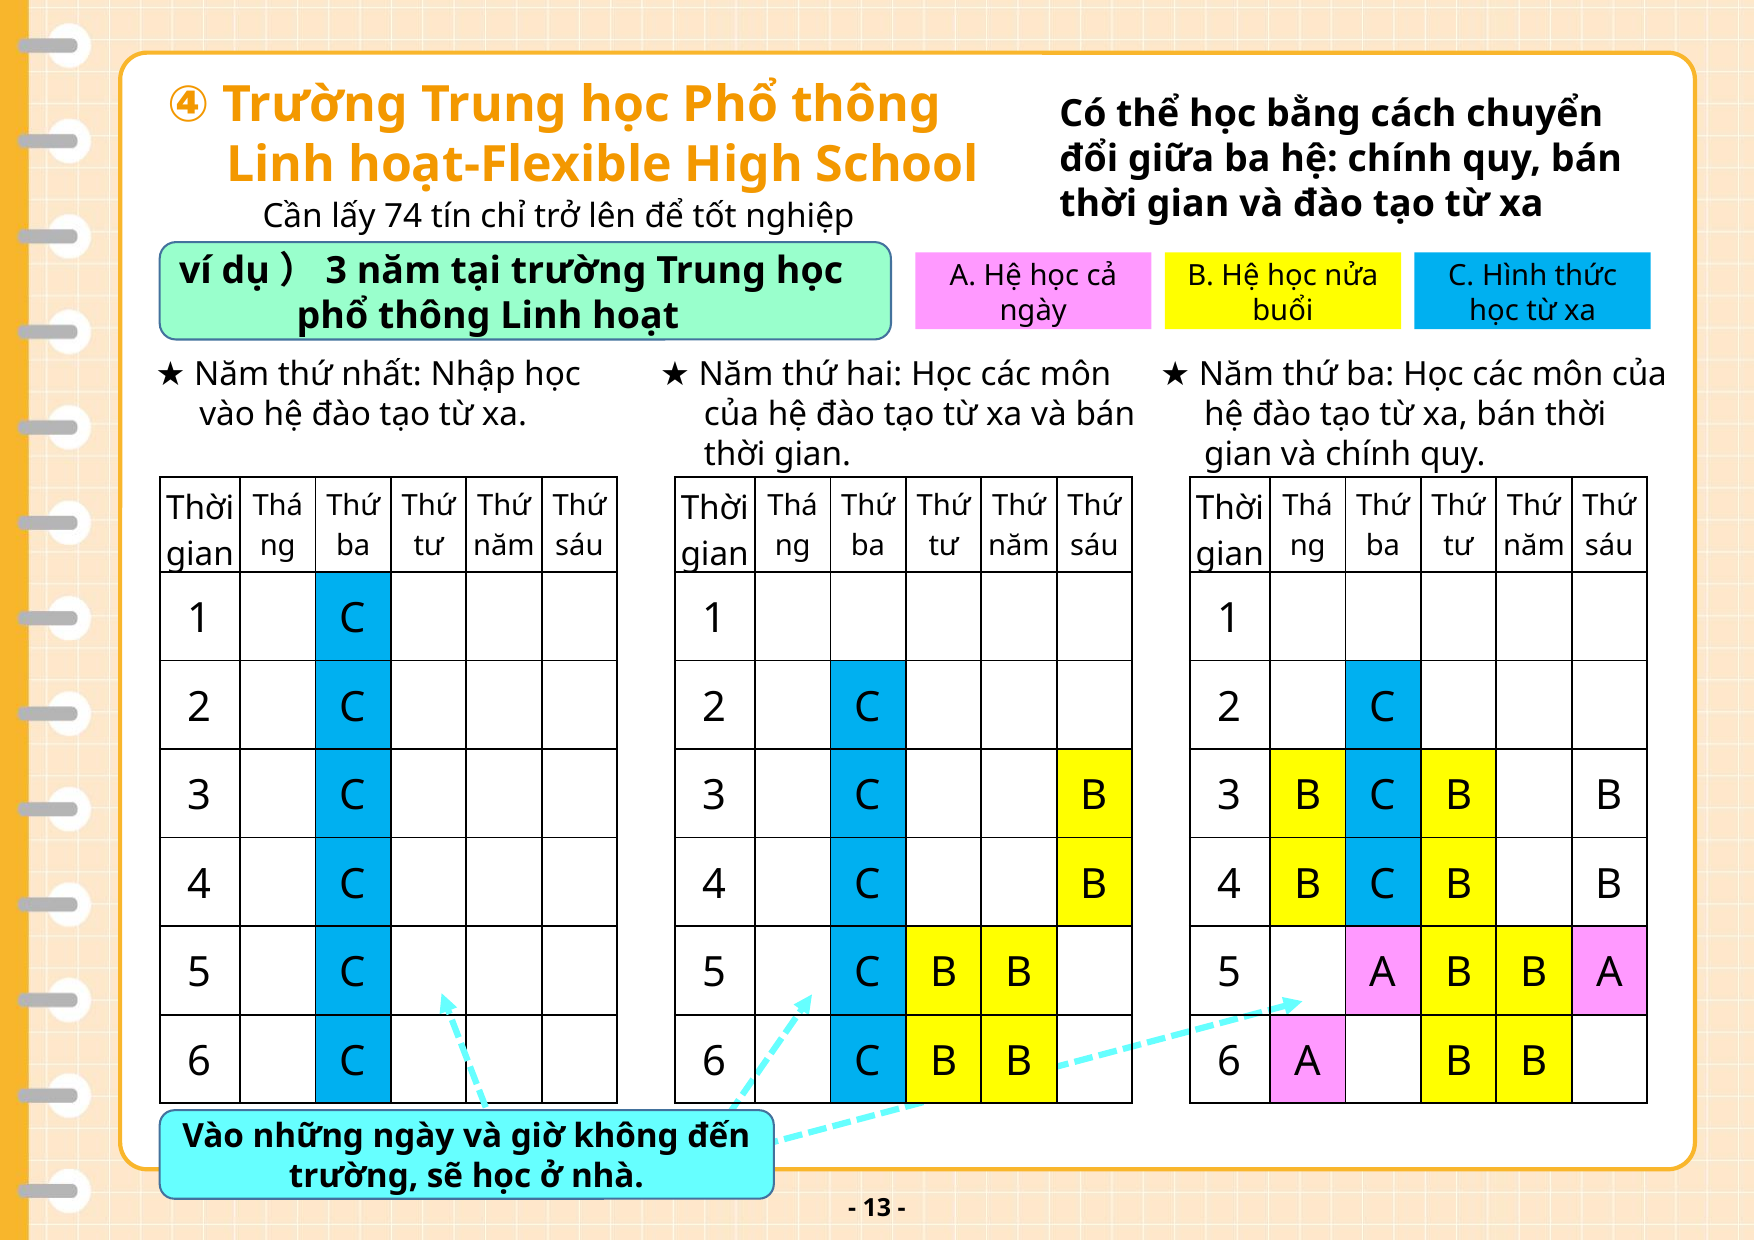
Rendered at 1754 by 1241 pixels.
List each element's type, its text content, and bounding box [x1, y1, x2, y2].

table_cell [392, 927, 465, 1014]
table_header Thời gian [676, 478, 754, 571]
table_cell 6 [676, 1016, 711, 1102]
text_box Vào những ngày và giờ không đến trường, sẽ học ở nhà. [158, 1109, 775, 1200]
table_header Thứ tư [907, 478, 980, 571]
table_cell [982, 838, 1056, 925]
table_cell C [316, 1016, 390, 1102]
table_cell C [316, 838, 390, 925]
table_header Tháng [241, 478, 315, 571]
table_header Thứ ba [1346, 478, 1420, 571]
table_cell [543, 573, 616, 660]
table_cell B [1271, 750, 1345, 837]
table_header Thứ sáu [1573, 478, 1646, 571]
text_box v [119, 51, 1696, 1171]
table_header Thứ năm [467, 478, 541, 571]
table_cell [756, 573, 830, 660]
table_cell B [1497, 927, 1571, 1014]
text_box B. Hệ học nửa buổi [1164, 252, 1402, 330]
table_cell 5 [161, 927, 239, 1014]
slide_number - 12 - [679, 1185, 1075, 1231]
table_cell 5 [1191, 927, 1269, 1001]
table_cell 2 [161, 661, 239, 748]
table_cell 4 [161, 838, 239, 925]
table_cell [1573, 1016, 1646, 1102]
table_cell [1497, 661, 1571, 748]
table_cell [907, 661, 980, 748]
table_cell 3 [1191, 750, 1269, 837]
table_cell [982, 750, 1056, 837]
table_header Tháng [756, 478, 830, 571]
text_box Có thể học bằng cách chuyển đổi giữa ba hệ: chính quy, bán thời gian và đào tạo từ xa [1044, 81, 1651, 232]
table_cell [241, 927, 315, 1014]
table_header Thứ năm [1497, 478, 1571, 571]
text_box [727, 994, 812, 1116]
table_header Thứ ba [831, 478, 905, 571]
table_cell [982, 573, 1056, 660]
table_cell [1346, 573, 1420, 660]
table_cell [467, 661, 541, 748]
text_box ★ Năm thứ ba: Học các môn của hệ đào tạo từ xa, bán thời gian và chính quy. [1145, 345, 1695, 480]
table_cell B [1573, 750, 1646, 837]
table_cell B [1058, 750, 1131, 837]
table_cell 3 [161, 750, 239, 837]
table_cell [1271, 661, 1345, 748]
picture [0, 0, 1754, 1240]
table_cell [756, 927, 830, 1001]
table_cell [1422, 573, 1495, 660]
table_cell [392, 661, 465, 748]
table_cell C [316, 927, 390, 1014]
table_cell C [316, 573, 390, 660]
table_cell B [1422, 838, 1495, 925]
table_cell [467, 573, 541, 660]
text_box C. Hình thức học từ xa [1414, 252, 1651, 330]
table_cell 2 [676, 661, 754, 748]
table_cell [467, 927, 541, 1014]
text_box ví dụ）3 năm tại trường Trung học phổ thông Linh hoạt [158, 241, 893, 341]
table_cell [907, 838, 980, 925]
table_cell [241, 573, 315, 660]
table_header Thứ sáu [543, 478, 616, 571]
table_cell C [1346, 661, 1420, 748]
table_cell C [1346, 750, 1420, 837]
table_cell C [316, 661, 390, 748]
table_cell [392, 573, 465, 660]
table_cell [486, 1016, 541, 1102]
table_cell [756, 750, 830, 837]
table_cell 1 [1191, 573, 1269, 660]
table_cell [1497, 573, 1571, 660]
table_header Thứ sáu [1058, 478, 1131, 571]
table_cell [543, 661, 616, 748]
table_cell [1497, 750, 1571, 837]
table_cell [467, 838, 541, 925]
table_cell C [831, 750, 905, 837]
table_cell [1271, 927, 1345, 1014]
text_box ④ Trường Trung học Phổ thông Linh hoạt-Flexible High School [152, 64, 1075, 199]
table_header Thứ ba [316, 478, 390, 571]
table_cell [543, 1016, 616, 1102]
table_cell [1346, 1016, 1420, 1102]
table_header Thời gian [161, 478, 239, 571]
table_cell B [1573, 838, 1646, 925]
table_header Thứ tư [392, 478, 465, 571]
table_cell [1422, 661, 1495, 748]
table_cell 6 [161, 1016, 239, 1102]
table_cell [1271, 573, 1345, 660]
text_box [441, 993, 486, 1108]
table_cell 4 [676, 838, 754, 925]
table_cell [543, 927, 616, 1014]
table_cell [1573, 573, 1646, 660]
table_cell [1058, 927, 1131, 1001]
table_cell [982, 661, 1056, 748]
table_cell [1573, 661, 1646, 748]
table_cell C [831, 927, 905, 1001]
table_cell B [1422, 1016, 1495, 1102]
table_cell 4 [1191, 838, 1269, 925]
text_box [711, 1001, 1303, 1159]
table_cell B [1058, 838, 1131, 925]
table_cell [241, 838, 315, 925]
text_box ★ Năm thứ hai: Học các môn của hệ đào tạo từ xa và bán thời gian. [645, 345, 1145, 480]
table_cell [1497, 838, 1571, 925]
table_cell [467, 750, 541, 837]
table_cell 3 [676, 750, 754, 837]
table_cell [392, 838, 465, 925]
table_cell [241, 661, 315, 748]
table_cell [1058, 573, 1131, 660]
table_cell [756, 838, 830, 925]
table_cell [392, 1016, 441, 1102]
table_cell A [1346, 927, 1420, 1014]
table_cell [831, 573, 905, 660]
table_cell A [1303, 1016, 1345, 1102]
table_header Tháng [1271, 478, 1345, 571]
table_cell [907, 750, 980, 837]
table_cell 1 [161, 573, 239, 660]
table_cell C [1346, 838, 1420, 925]
table_cell [241, 1016, 315, 1102]
table_cell A [1573, 927, 1646, 1014]
table_header Thứ năm [982, 478, 1056, 571]
table_cell B [1497, 1016, 1571, 1102]
table_cell 5 [676, 927, 754, 1014]
table_cell 1 [676, 573, 754, 660]
table_cell C [831, 661, 905, 748]
table_header Thứ tư [1422, 478, 1495, 571]
table_cell [1058, 661, 1131, 748]
table_cell B [1422, 750, 1495, 837]
table_cell B [982, 927, 1056, 1001]
table_cell B [1422, 927, 1495, 1014]
table_cell 2 [1191, 661, 1269, 748]
text_box ★ Năm thứ nhất: Nhập học vào hệ đào tạo từ xa. [140, 345, 636, 440]
text_box Cần lấy 74 tín chỉ trở lên để tốt nghiệp [247, 186, 980, 242]
text_box A. Hệ học cả ngày [915, 252, 1152, 330]
table_cell [392, 750, 465, 837]
table_cell B [907, 927, 980, 1001]
table_cell [543, 750, 616, 837]
table_cell B [1271, 838, 1345, 925]
table_cell [907, 573, 980, 660]
table_cell C [316, 750, 390, 837]
table_cell [241, 750, 315, 837]
table_cell [543, 838, 616, 925]
table_header Thời gian [1191, 478, 1269, 571]
table_cell [756, 661, 830, 748]
table_cell C [831, 838, 905, 925]
